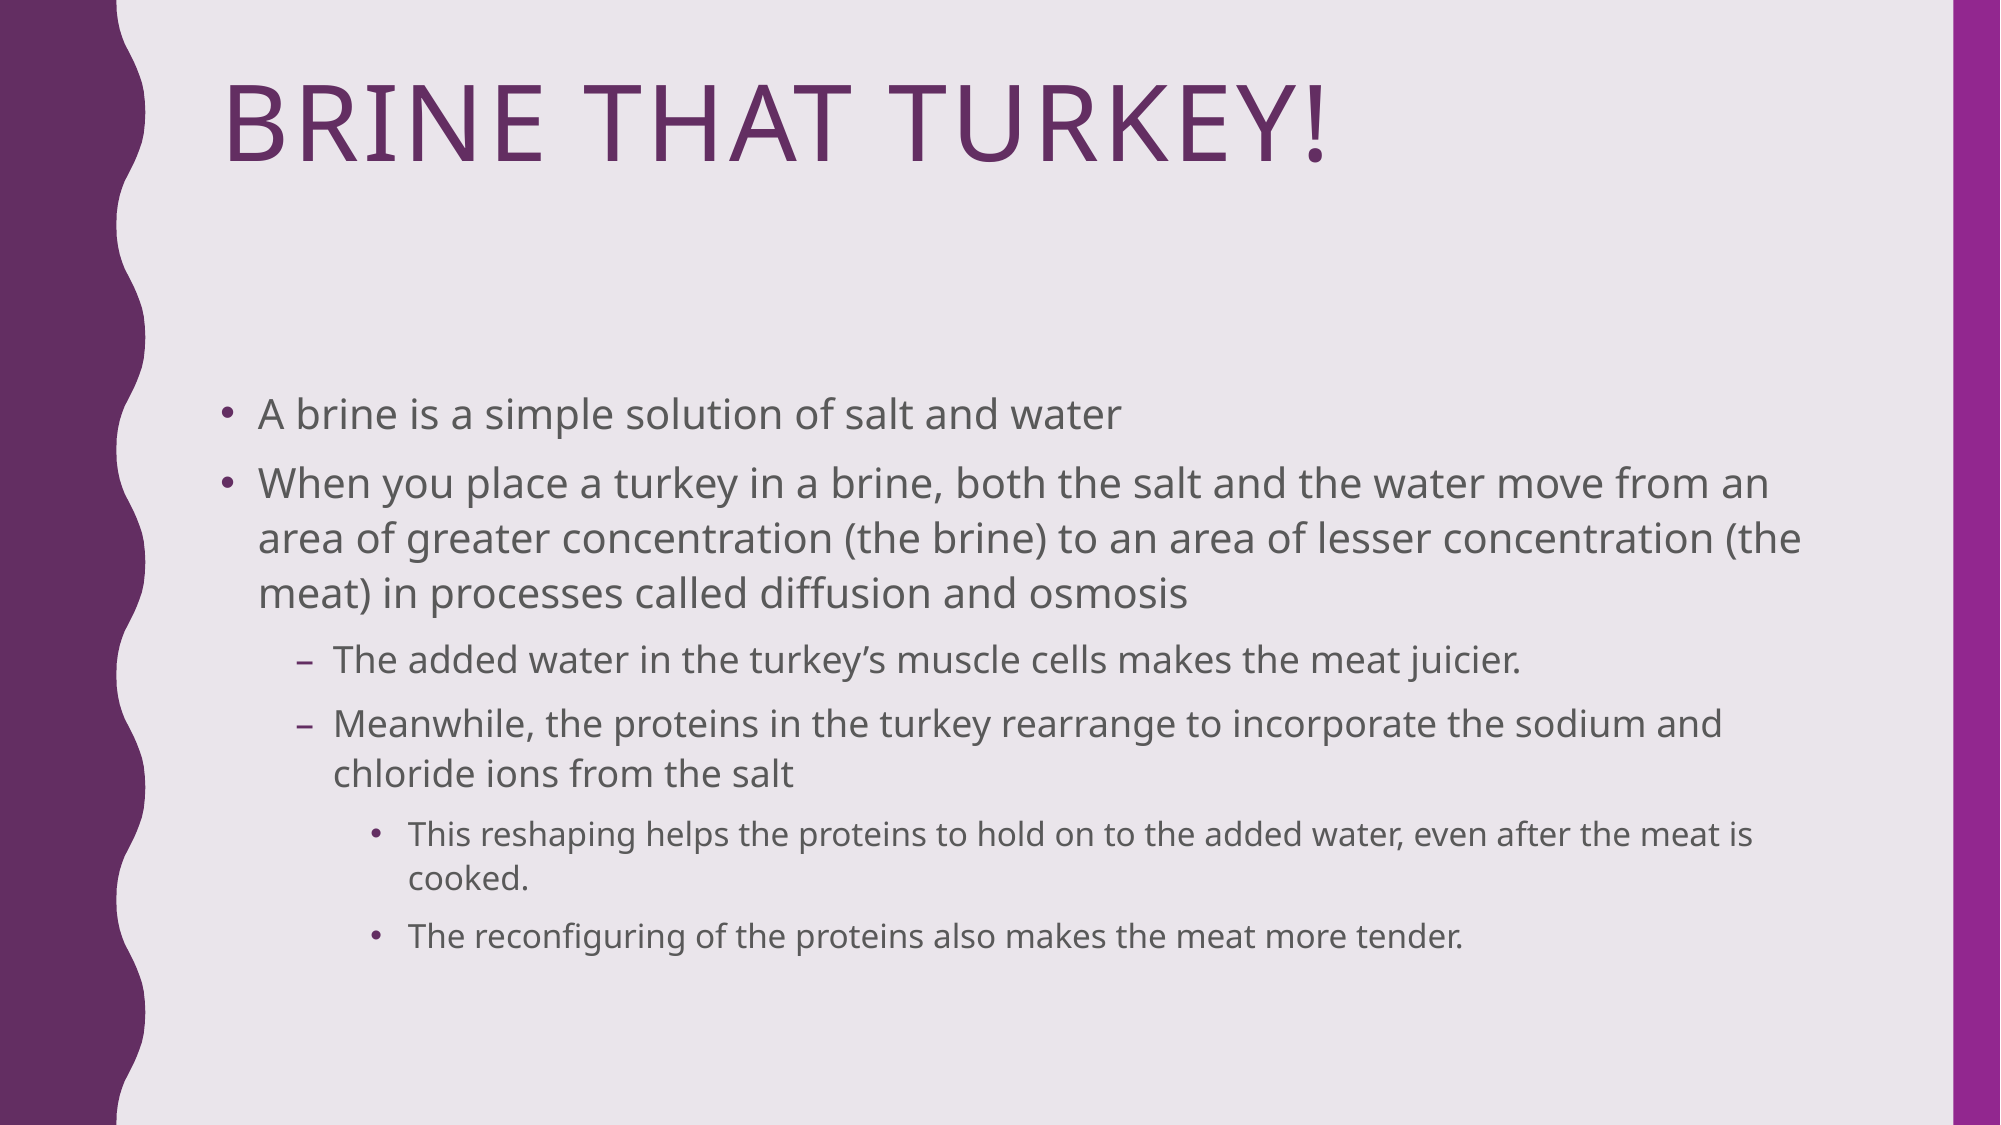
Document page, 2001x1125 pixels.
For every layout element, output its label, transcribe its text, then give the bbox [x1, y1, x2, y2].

list A brine is a simple solution of salt and water When you place a turkey in a brine, both the salt and the water move from an area of greater concentration (the brine) to an area of lesser concentration (the meat) in processes called diffusion and osmosis The added water in the turkey’s muscle cells makes the meat juicier. Meanwhile, the proteins in the turkey rearrange to incorporate the sodium and chloride ions from the salt This reshaping helps the proteins to hold on to the added water, even after the meat is cooked. The reconfiguring of the proteins also makes the meat more tender. [205, 375, 1875, 1125]
title Brine that Turkey! [205, 62, 1875, 308]
